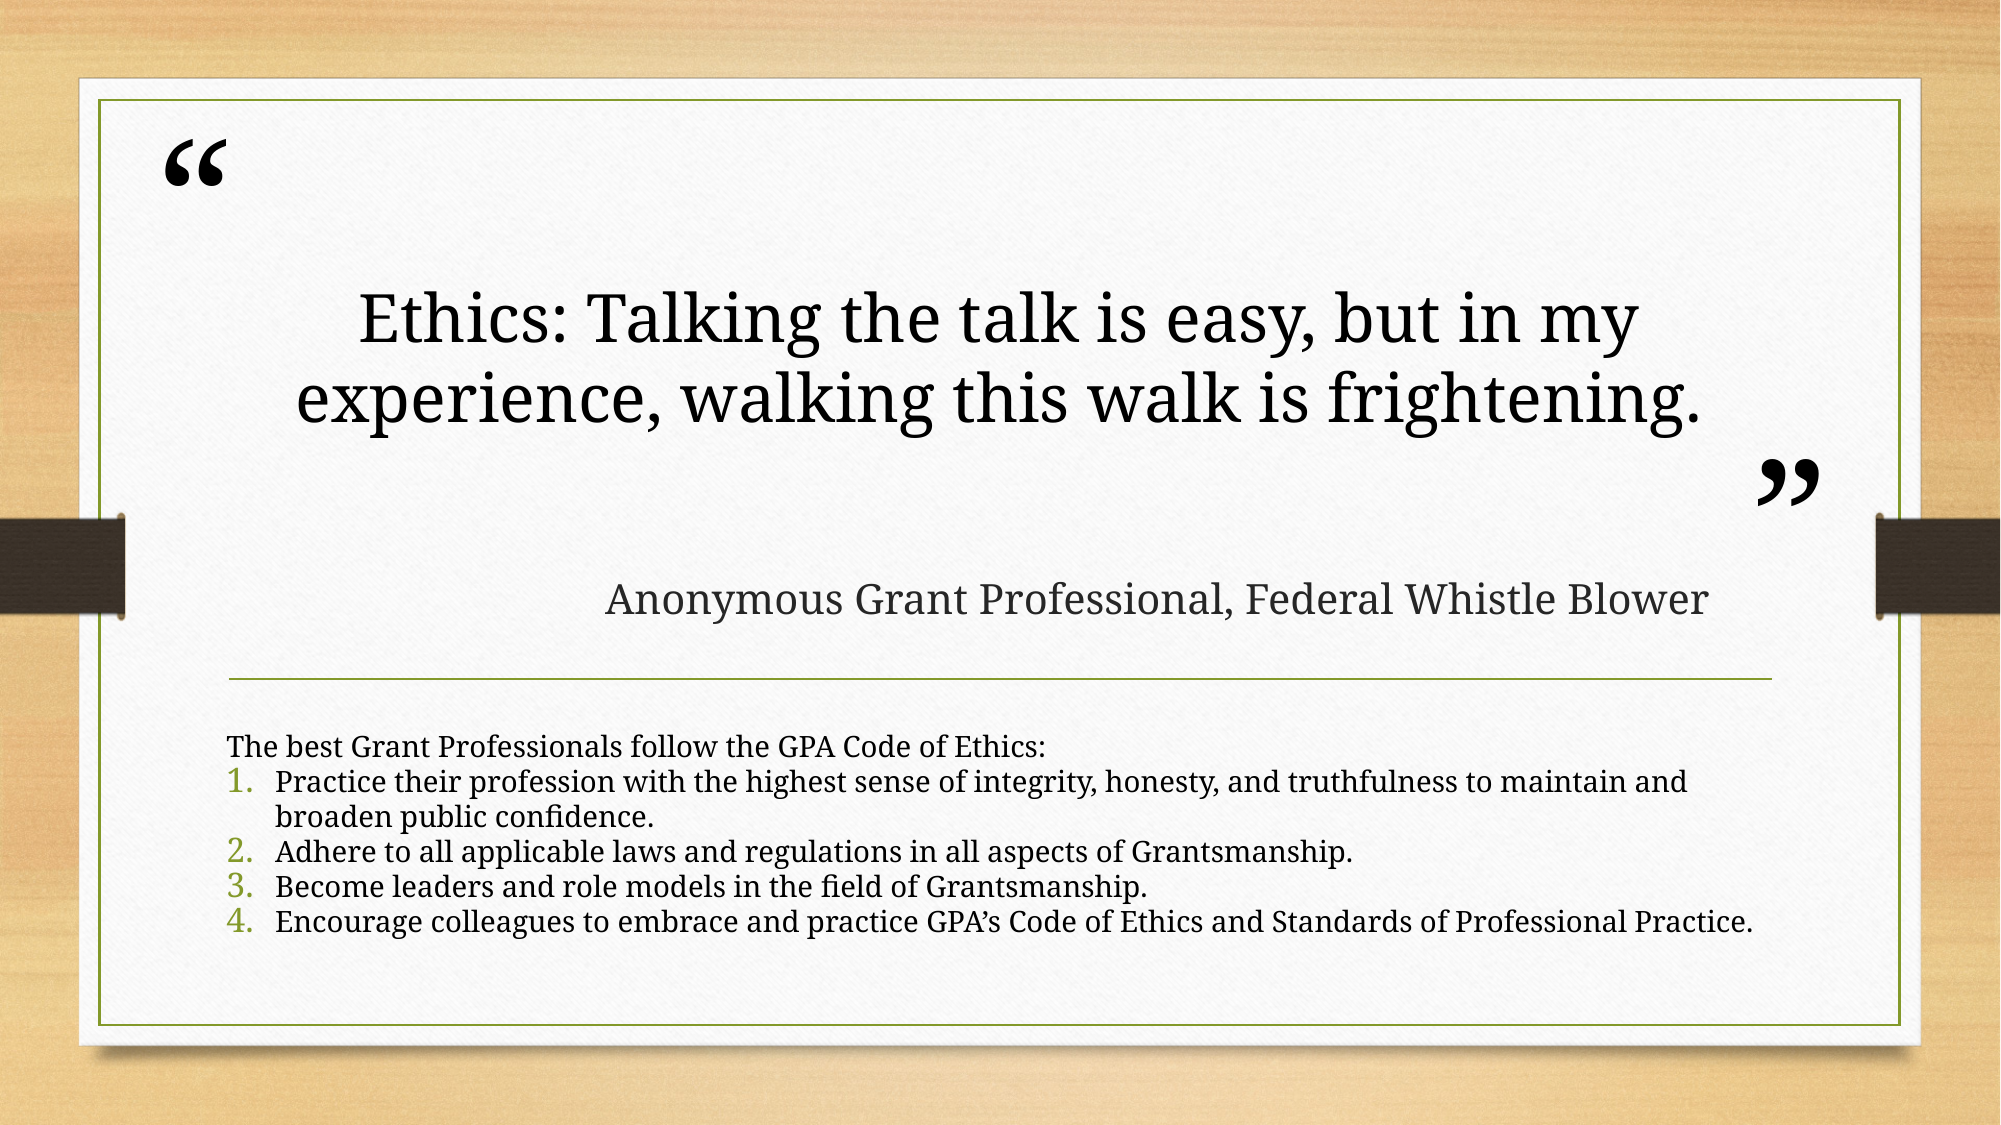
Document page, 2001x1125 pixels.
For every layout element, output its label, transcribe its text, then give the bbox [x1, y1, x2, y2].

list Anonymous Grant Professional, Federal Whistle Blower [274, 549, 1725, 646]
title Ethics: Talking the talk is easy, but in my experience, walking this walk is frightening. [237, 161, 1763, 550]
picture [0, 0, 2001, 1125]
list The best Grant Professionals follow the GPA Code of Ethics: Practice their profession with the highest sense of integrity, honesty, and truthfulness to maintain and broaden public confidence. Adhere to all applicable laws and regulations in all aspects of Grantsmanship. Become leaders and role models in the field of Grantsmanship. Encourage colleagues to embrace and practice GPA’s Code of Ethics and Standards of Professional Practice. [211, 720, 1788, 972]
